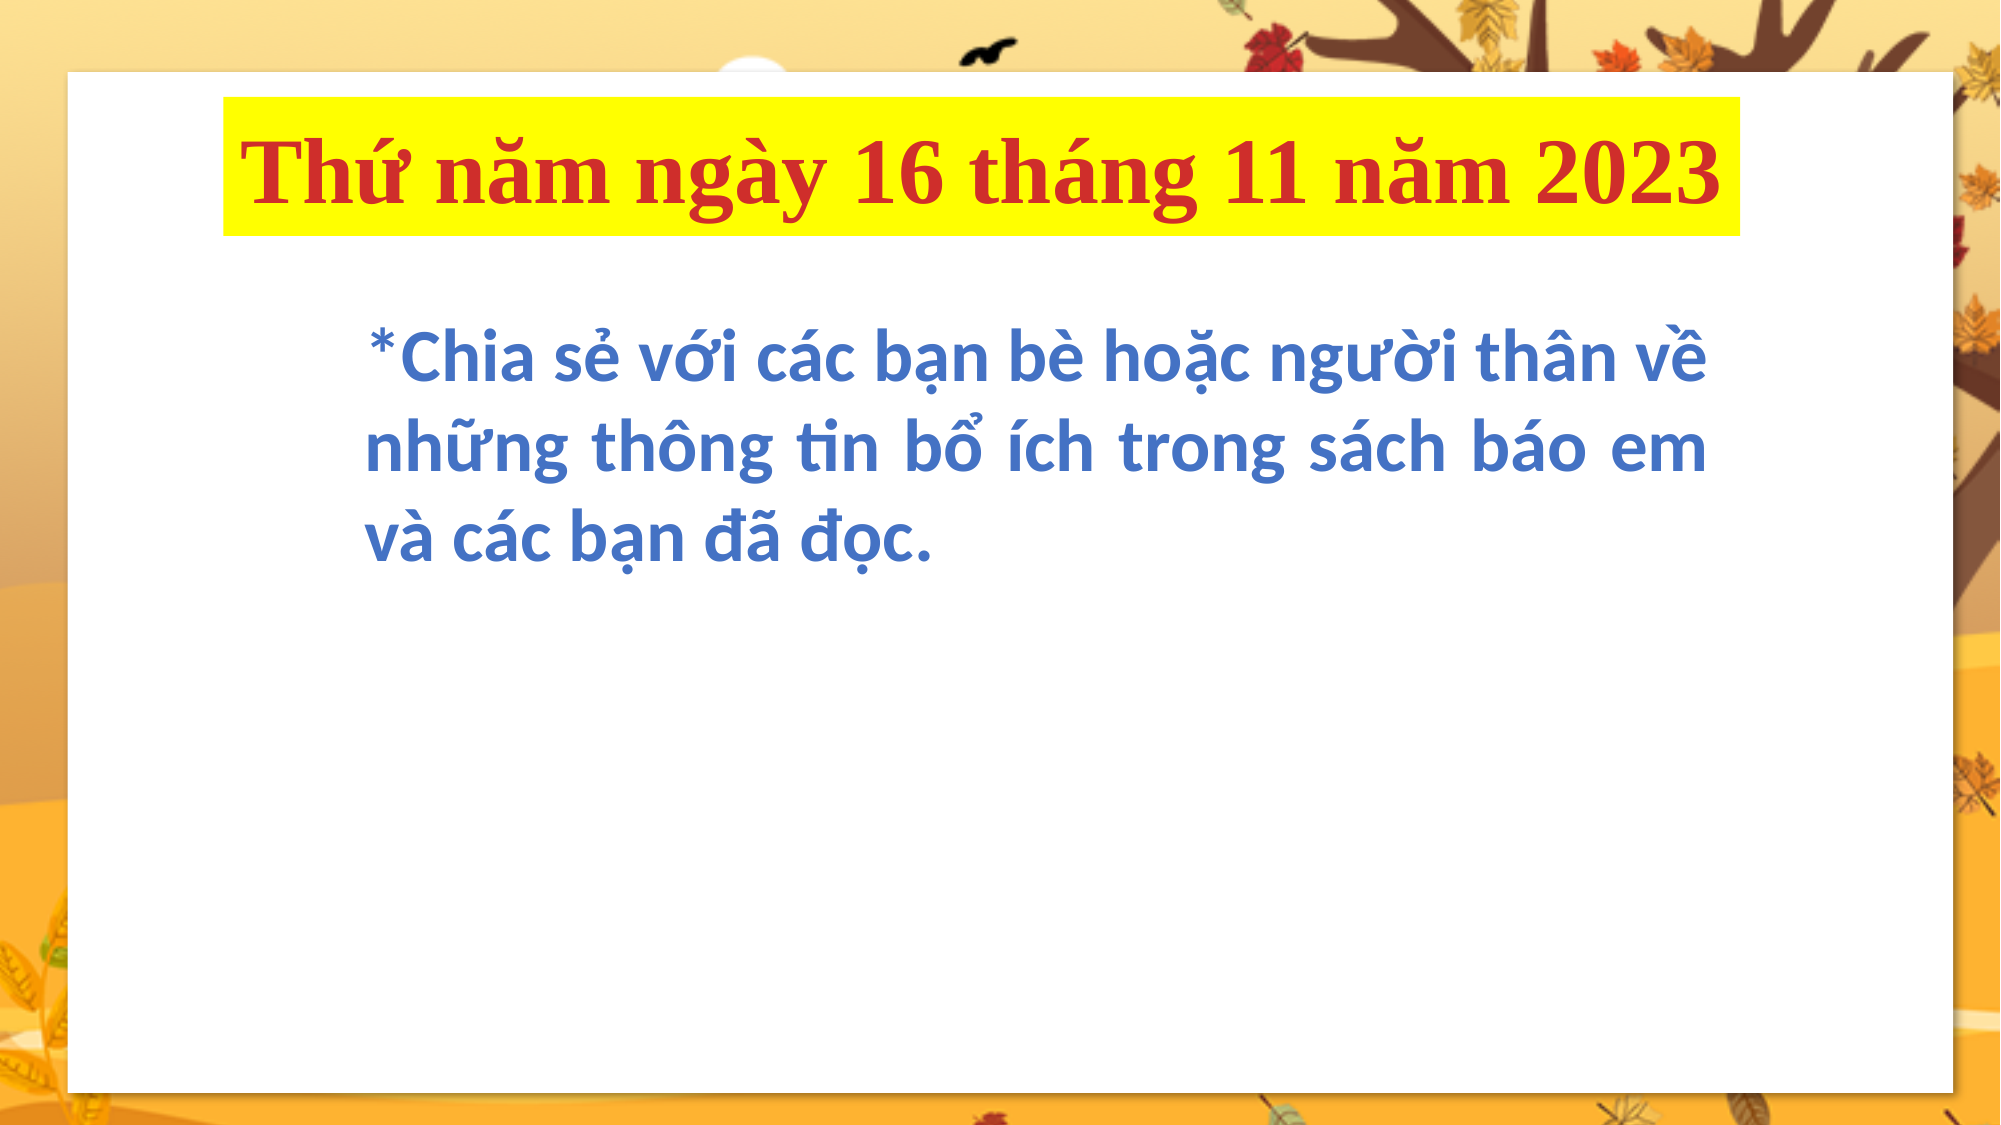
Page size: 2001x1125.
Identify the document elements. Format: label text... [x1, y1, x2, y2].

text_box Thứ năm ngày 16 tháng 11 năm 2023 [223, 96, 1741, 236]
picture [0, 0, 2000, 1125]
text_box *Chia sẻ với các bạn bè hoặc người thân về những thông tin bổ ích trong sách báo em và các bạn đã đọc. [274, 299, 1726, 585]
